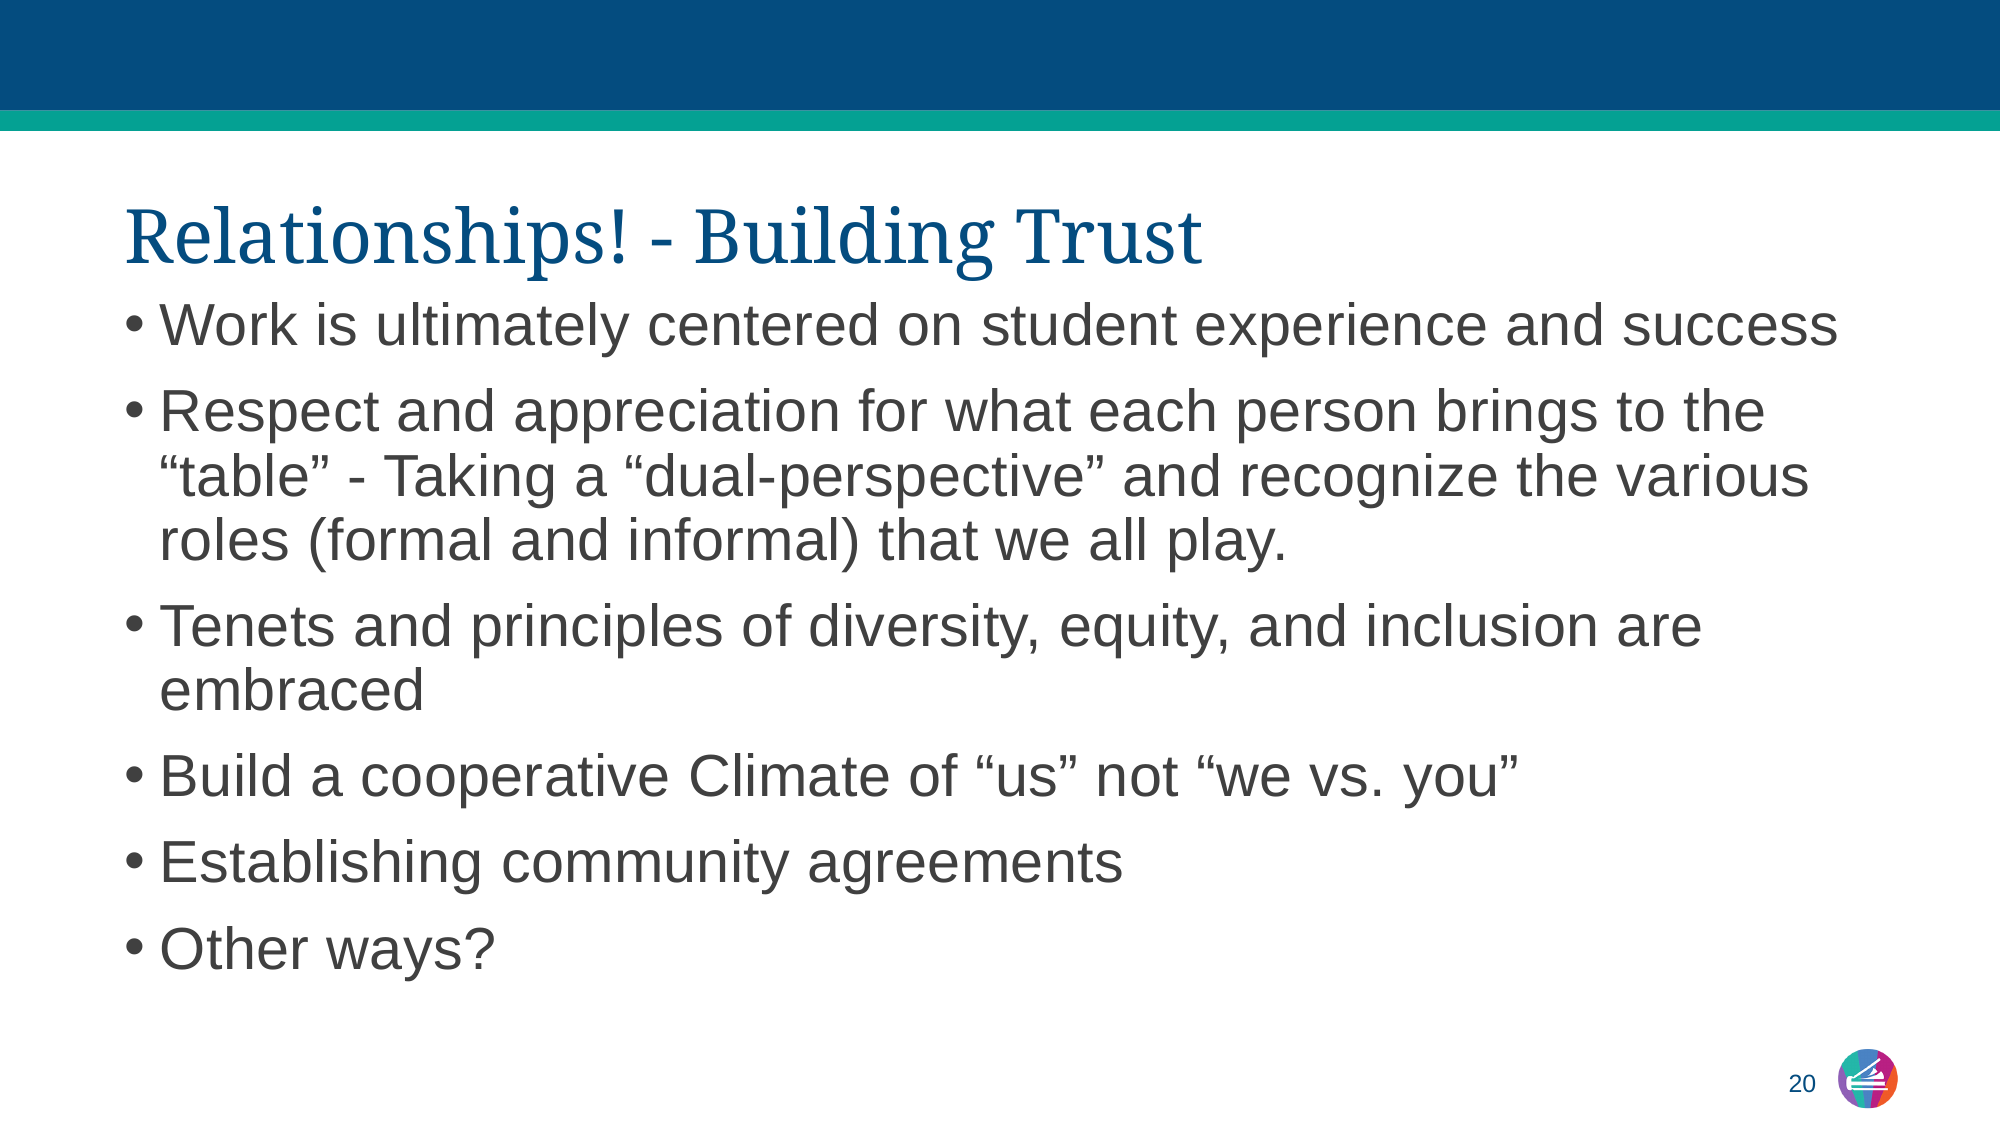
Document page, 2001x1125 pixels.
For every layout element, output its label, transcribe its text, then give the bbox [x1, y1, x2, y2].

slide_number 20 [1644, 1062, 1832, 1104]
picture [1835, 1046, 1900, 1111]
list Work is ultimately centered on student experience and success Respect and appreciation for what each person brings to the “table” - Taking a “dual-perspective” and recognize the various roles (formal and informal) that we all play. Tenets and principles of diversity, equity, and inclusion are embraced Build a cooperative Climate of “us” not “we vs. you” Establishing community agreements Other ways? [109, 286, 1891, 1033]
title Relationships! - Building Trust [109, 166, 1891, 286]
